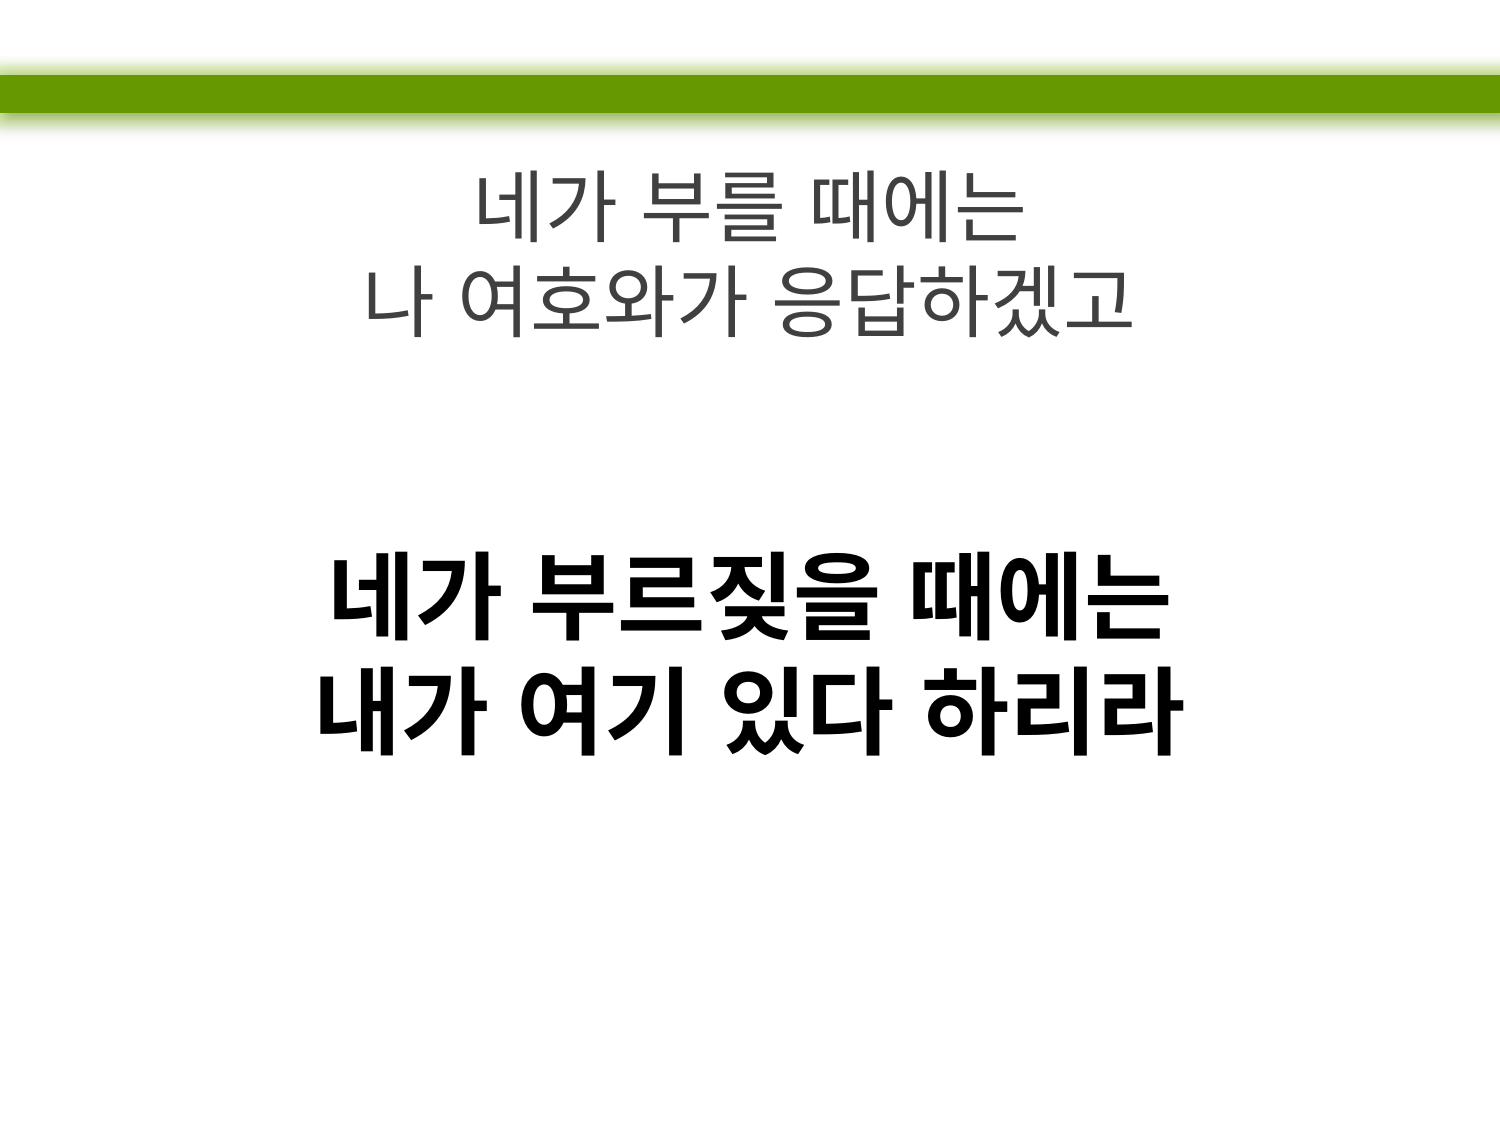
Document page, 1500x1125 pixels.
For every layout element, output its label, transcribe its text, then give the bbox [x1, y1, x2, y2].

text_box [0, 75, 1500, 113]
text_box 네가 부를 때에는 나 여호와가 응답하겠고 [0, 149, 1500, 355]
text_box 네가 부르짖을 때에는 내가 여기 있다 하리라 [0, 529, 1500, 775]
